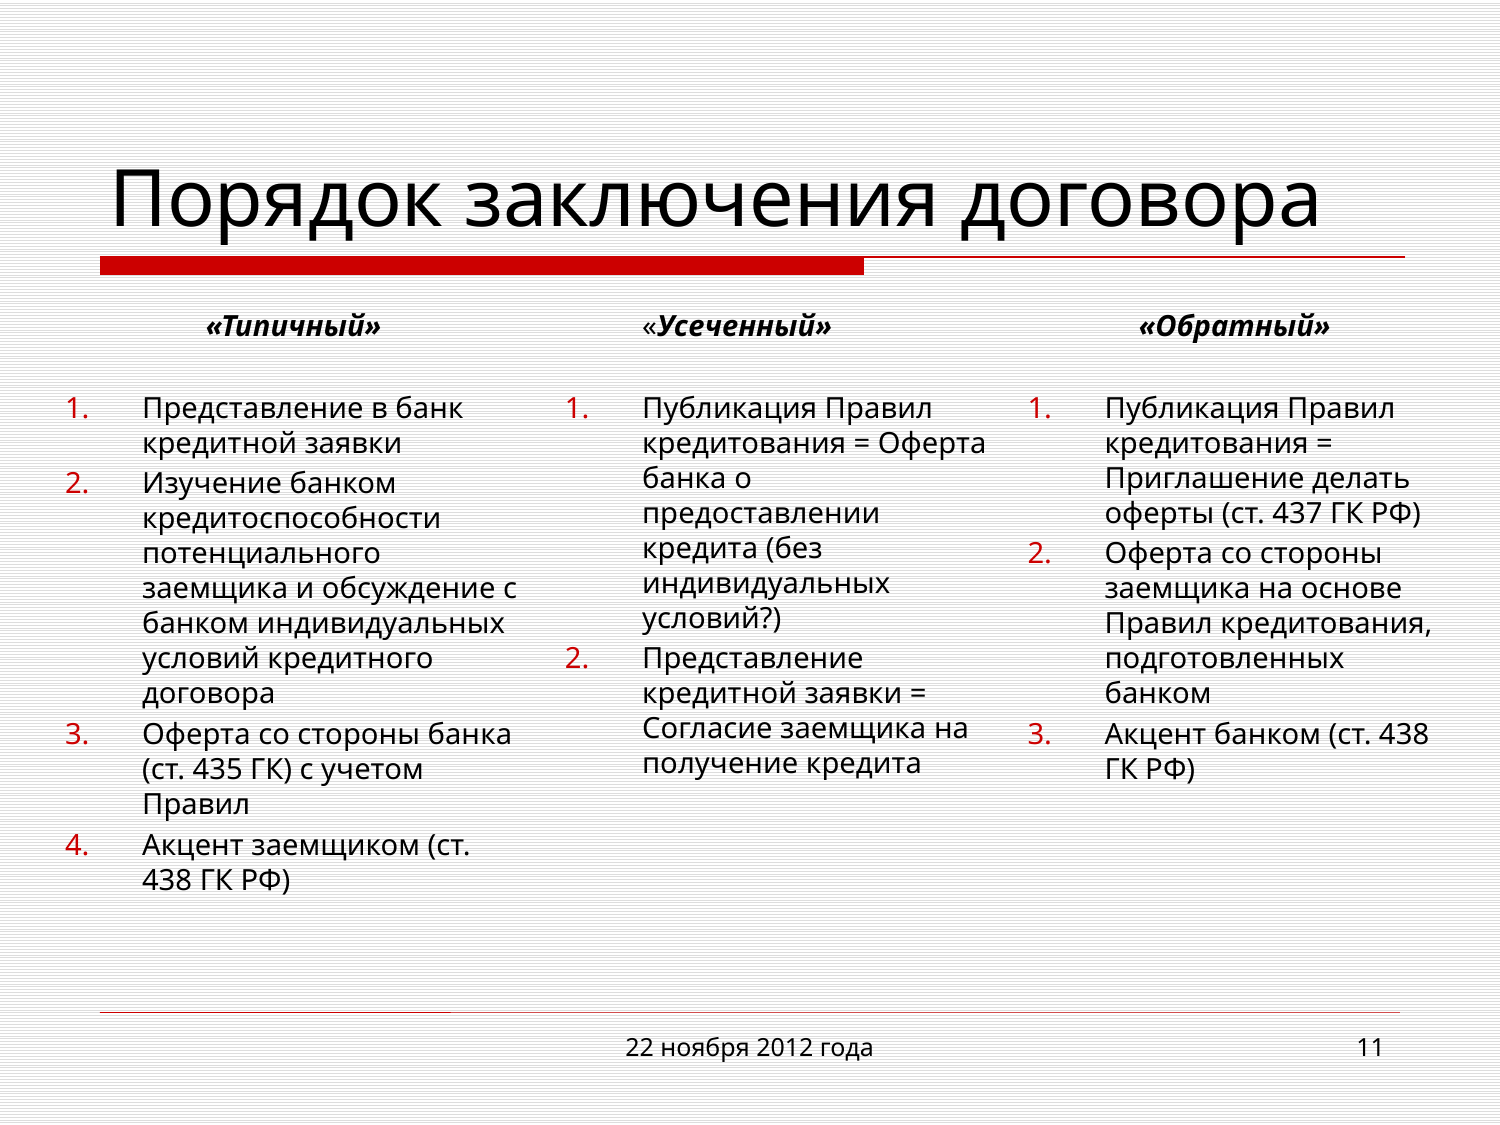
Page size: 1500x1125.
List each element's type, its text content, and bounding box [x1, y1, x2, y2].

list «Типичный» Представление в банк кредитной заявки Изучение банком кредитоспособности потенциального заемщика и обсуждение с банком индивидуальных условий кредитного договора Оферта со стороны банка (ст. 435 ГК) с учетом Правил Акцент заемщиком (ст. 438 ГК РФ) [49, 299, 538, 1001]
slide_number 11 [1074, 1024, 1401, 1103]
footer 22 ноября 2012 года [512, 1024, 988, 1103]
text_box «Обратный» Публикация Правил кредитования = Приглашение делать оферты (ст. 437 ГК РФ) Оферта со стороны заемщика на основе Правил кредитования, подготовленных банком Акцент банком (ст. 438 ГК РФ) [1012, 299, 1457, 1000]
text_box «Усеченный» Публикация Правил кредитования = Оферта банка о предоставлении кредита (без индивидуальных условий?) Представление кредитной заявки = Согласие заемщика на получение кредита [549, 299, 1012, 1000]
title Порядок заключения договора [93, 49, 1407, 250]
